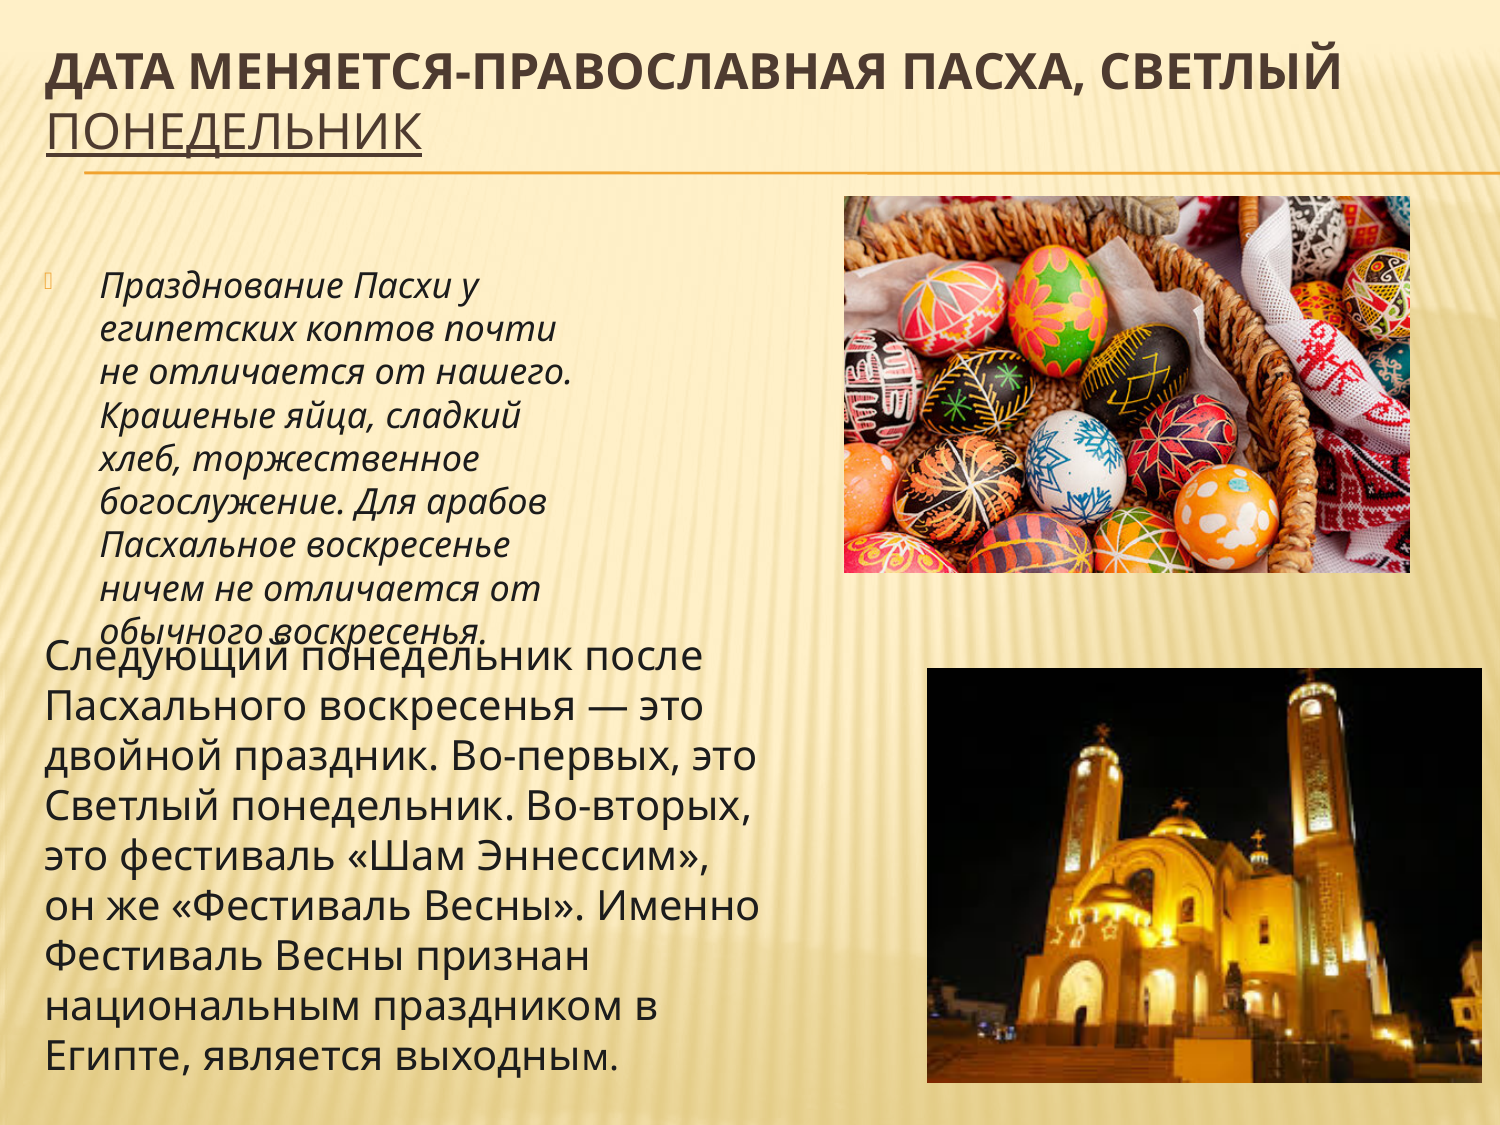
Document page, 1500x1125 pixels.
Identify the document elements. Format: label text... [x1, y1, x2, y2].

text_box Следующий понедельник после Пасхального воскресенья — это двойной праздник. Во-первых, это Светлый понедельник. Во-вторых, это фестиваль «Шам Эннессим», он же «Фестиваль Весны». Именно Фестиваль Весны признан национальным праздником в Египте, является выходным. [29, 621, 780, 1087]
picture [926, 668, 1482, 1083]
picture [844, 195, 1410, 574]
title дата меняется-православная пасха, светлый понедельник [31, 30, 1457, 169]
list Празднование Пасхи у египетских коптов почти не отличается от нашего. Крашеные яйца, сладкий хлеб, торжественное богослужение. Для арабов Пасхальное воскресенье ничем не отличается от обычного воскресенья. [29, 254, 609, 621]
